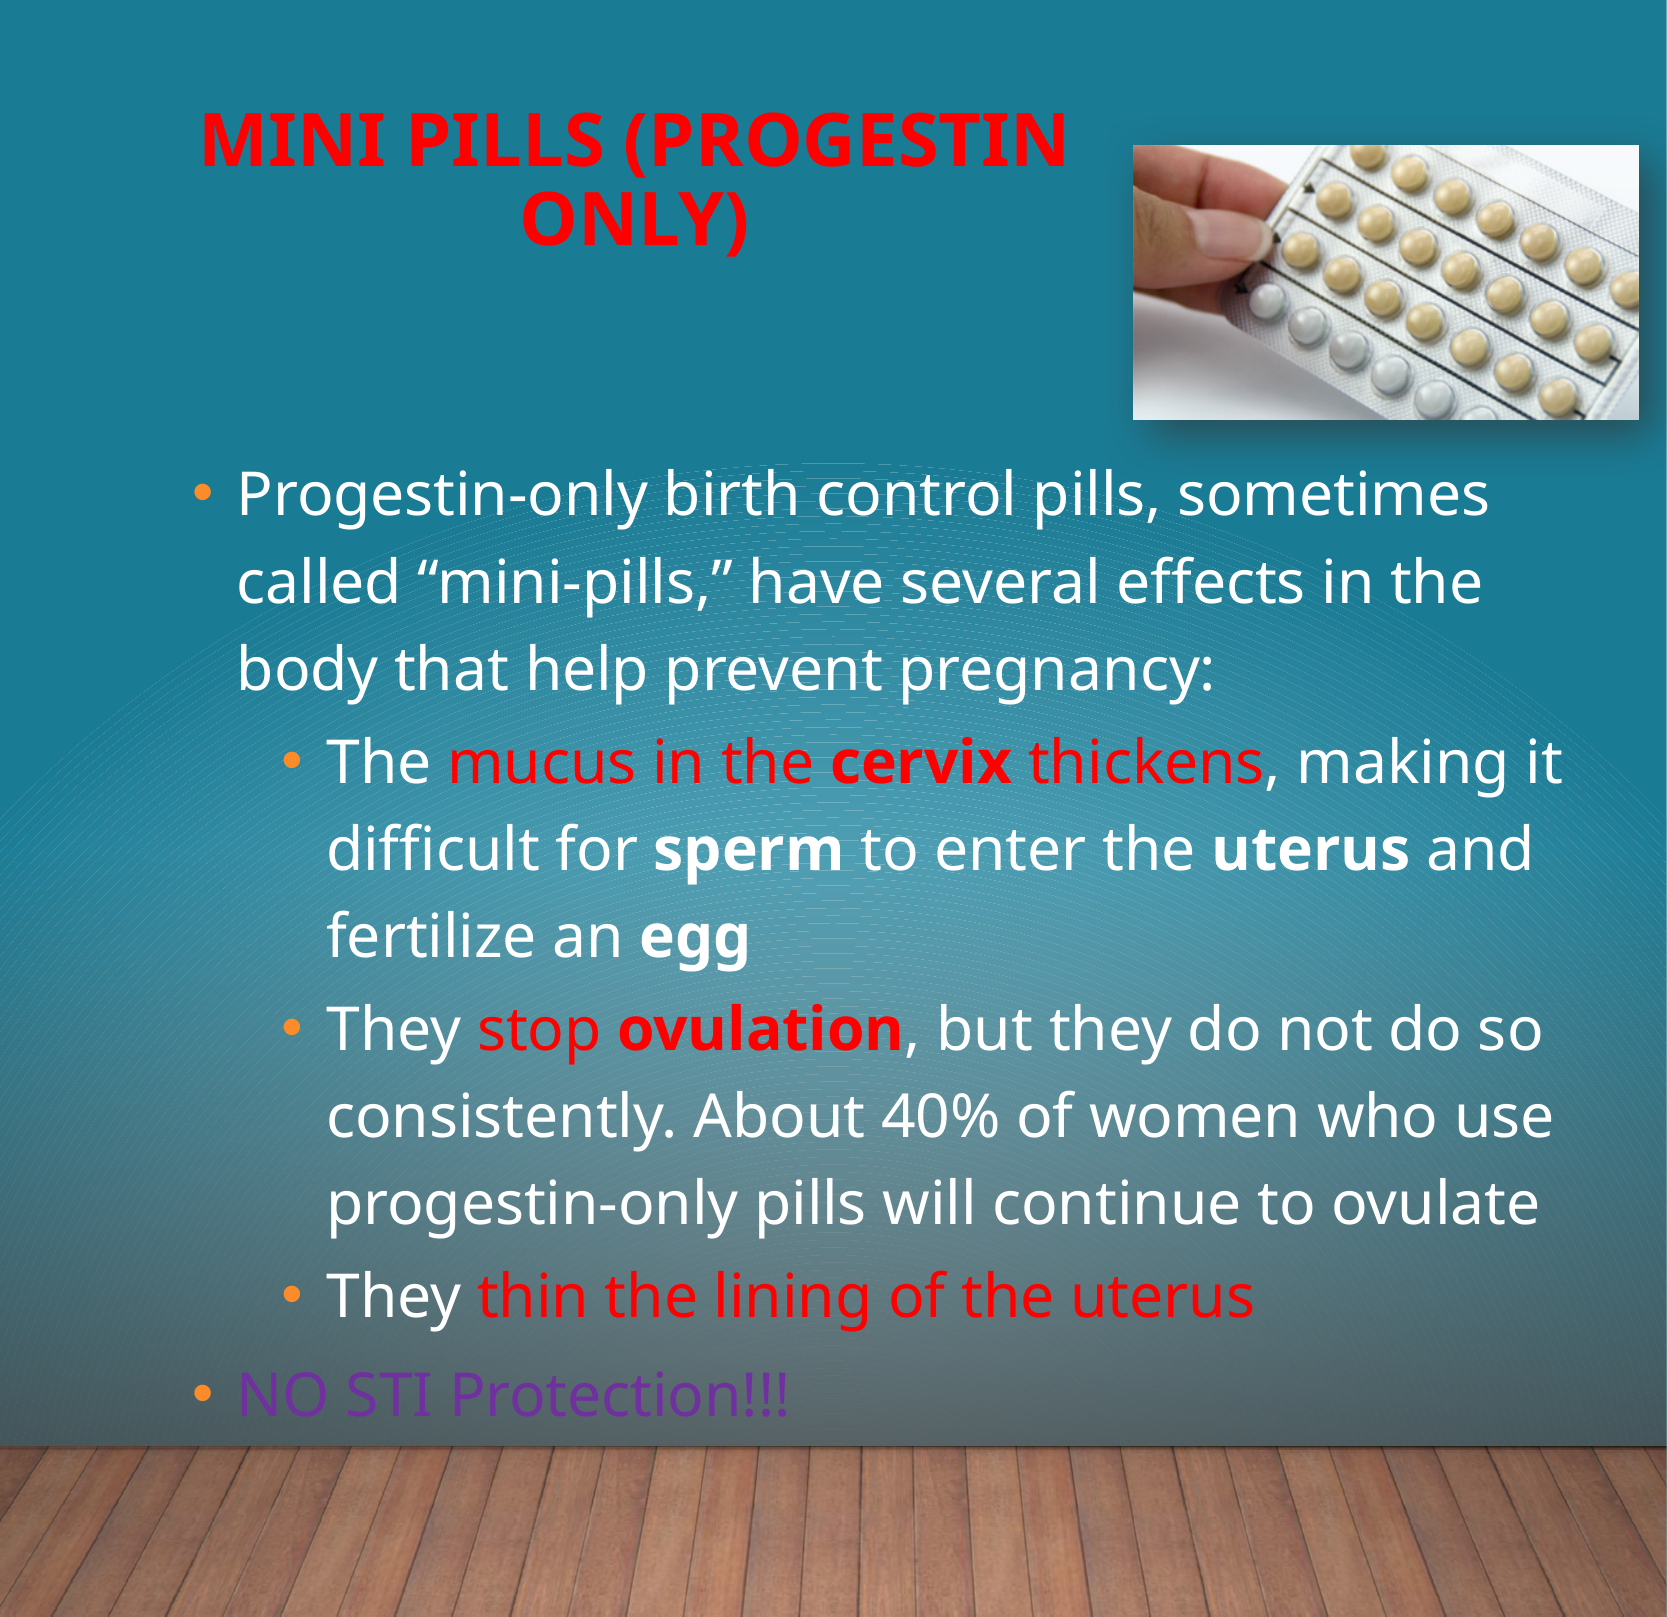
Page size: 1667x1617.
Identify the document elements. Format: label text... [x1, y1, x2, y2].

list Progestin-only birth control pills, sometimes called “mini-pills,” have several effects in the body that help prevent pregnancy: The mucus in the cervix thickens, making it difficult for sperm to enter the uterus and fertilize an egg They stop ovulation, but they do not do so consistently. About 40% of women who use progestin-only pills will continue to ovulate They thin the lining of the uterus NO STI Protection!!! [177, 433, 1609, 1471]
picture [1133, 145, 1639, 420]
title Mini Pills (Progestin only) [65, 58, 1205, 306]
picture [0, 1446, 1667, 1617]
